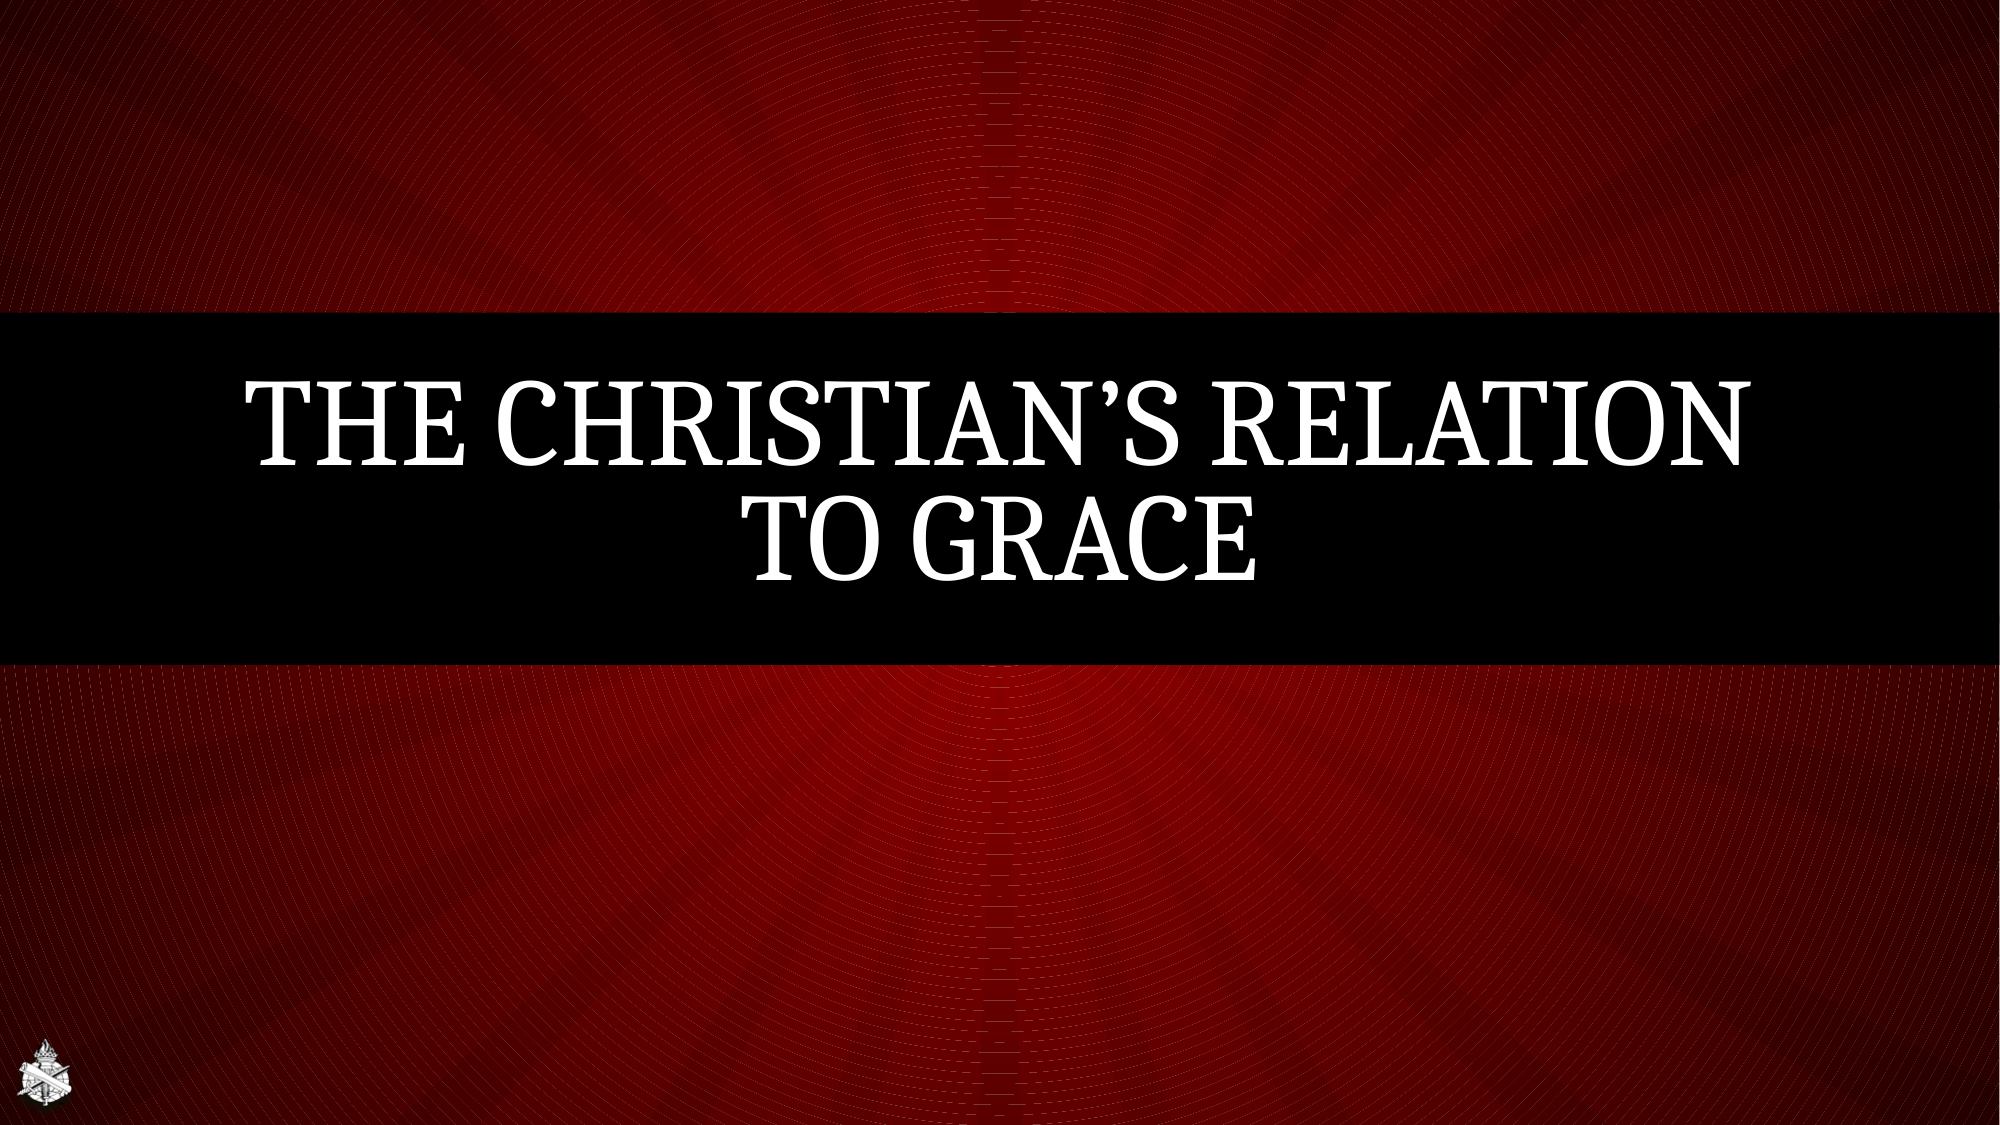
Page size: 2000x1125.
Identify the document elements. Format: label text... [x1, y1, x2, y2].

title The Christian’s Relation to Grace [0, 312, 2000, 665]
picture [15, 1036, 73, 1109]
